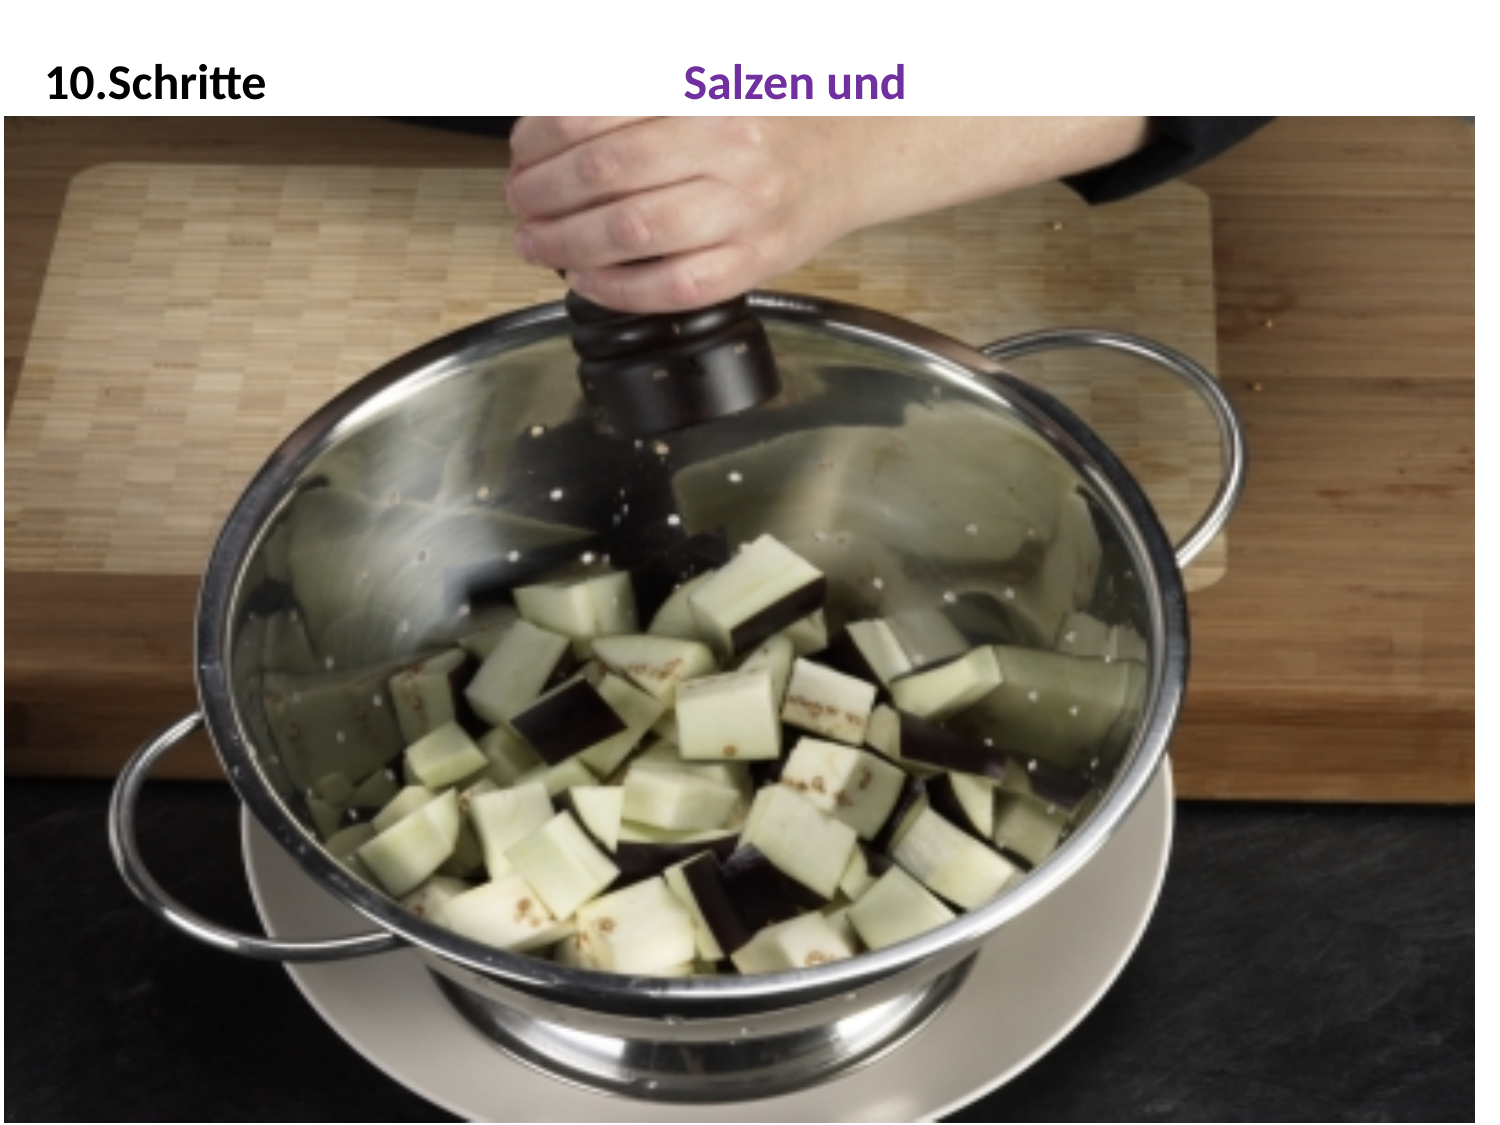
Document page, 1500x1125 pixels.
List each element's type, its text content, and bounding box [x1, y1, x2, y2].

picture [3, 116, 1475, 1123]
text_box 10.Schritte Salzen und [29, 42, 1447, 115]
